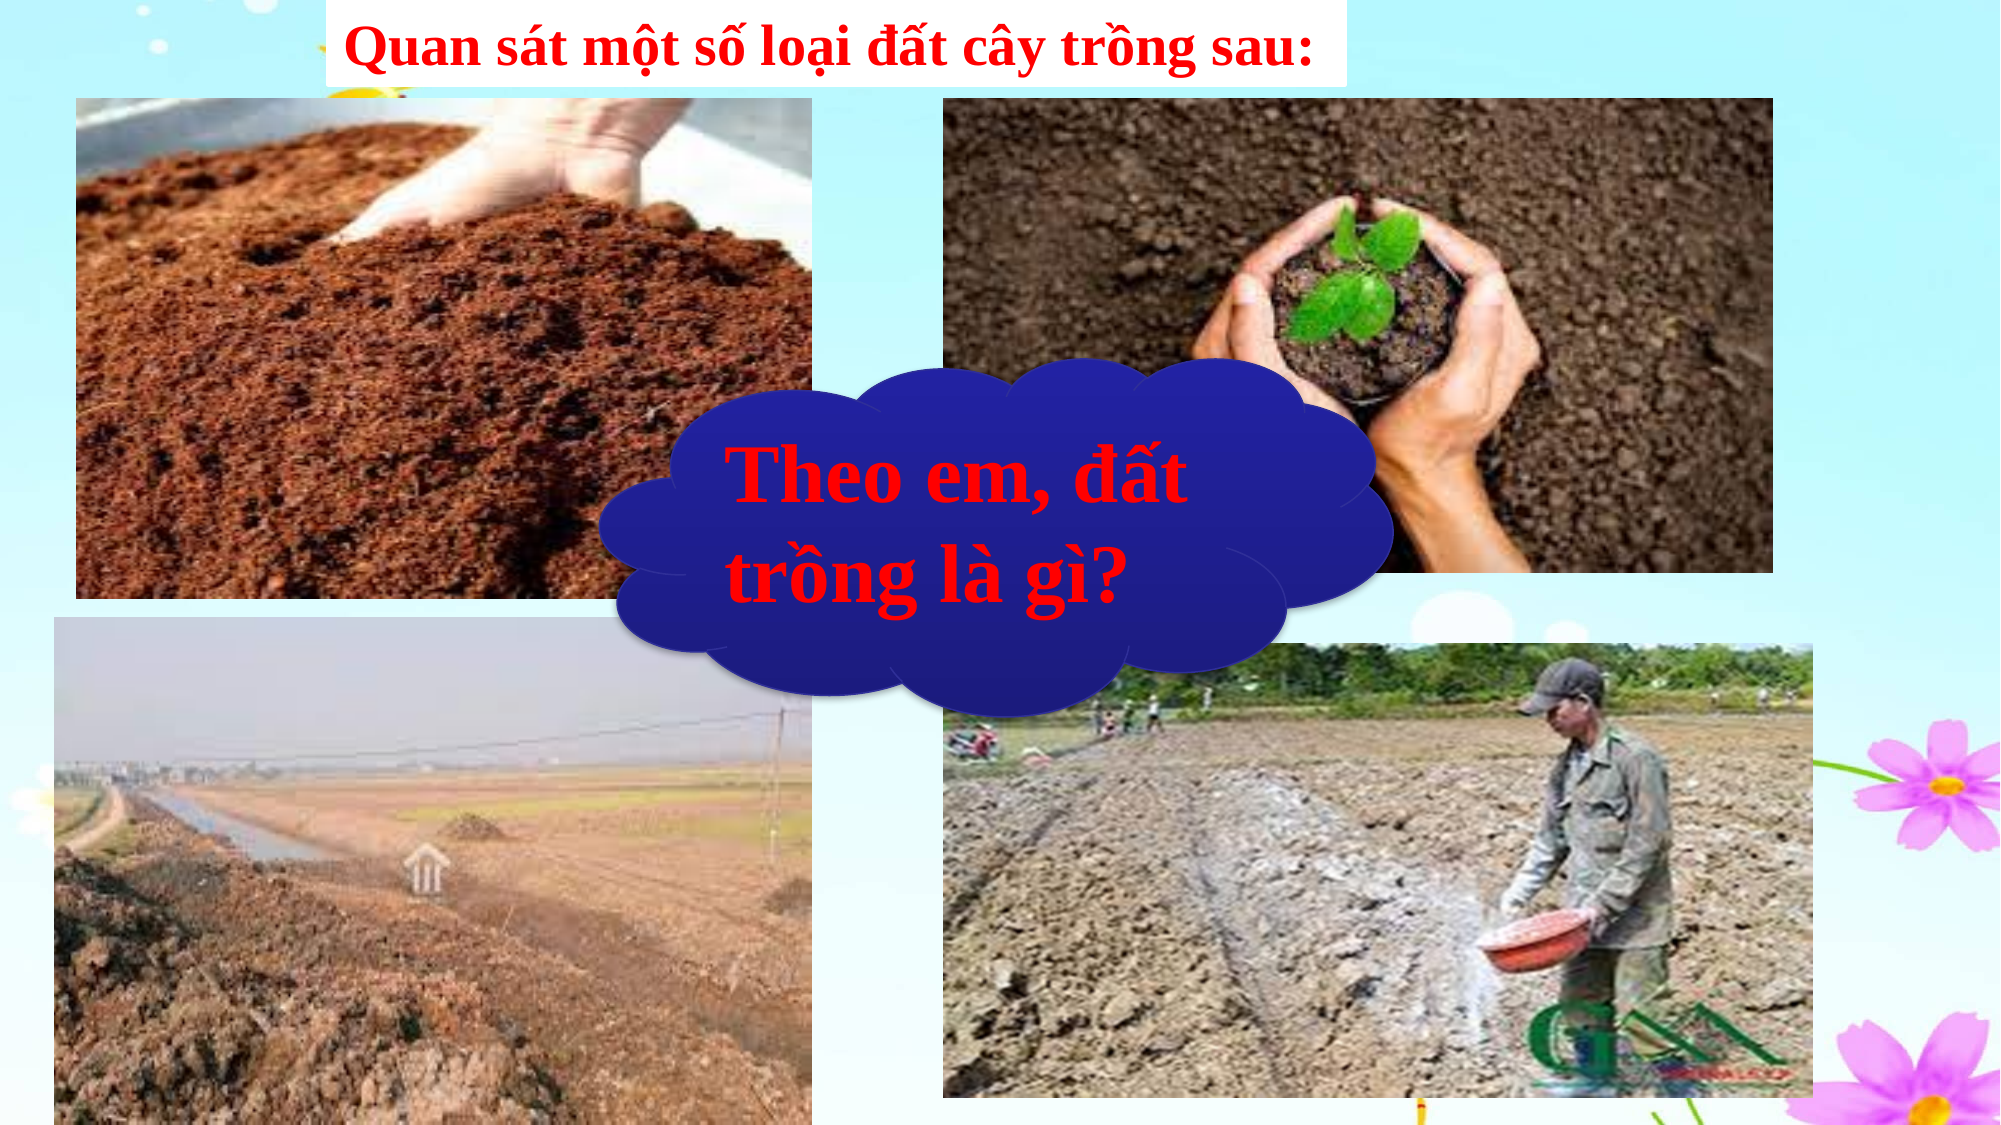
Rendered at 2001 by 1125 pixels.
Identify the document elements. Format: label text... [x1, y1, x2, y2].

text_box Theo em, đất trồng là gì? [616, 368, 1365, 706]
picture [0, 0, 2001, 1125]
text_box Quan sát một số loại đất cây trồng sau: [326, 0, 1347, 87]
